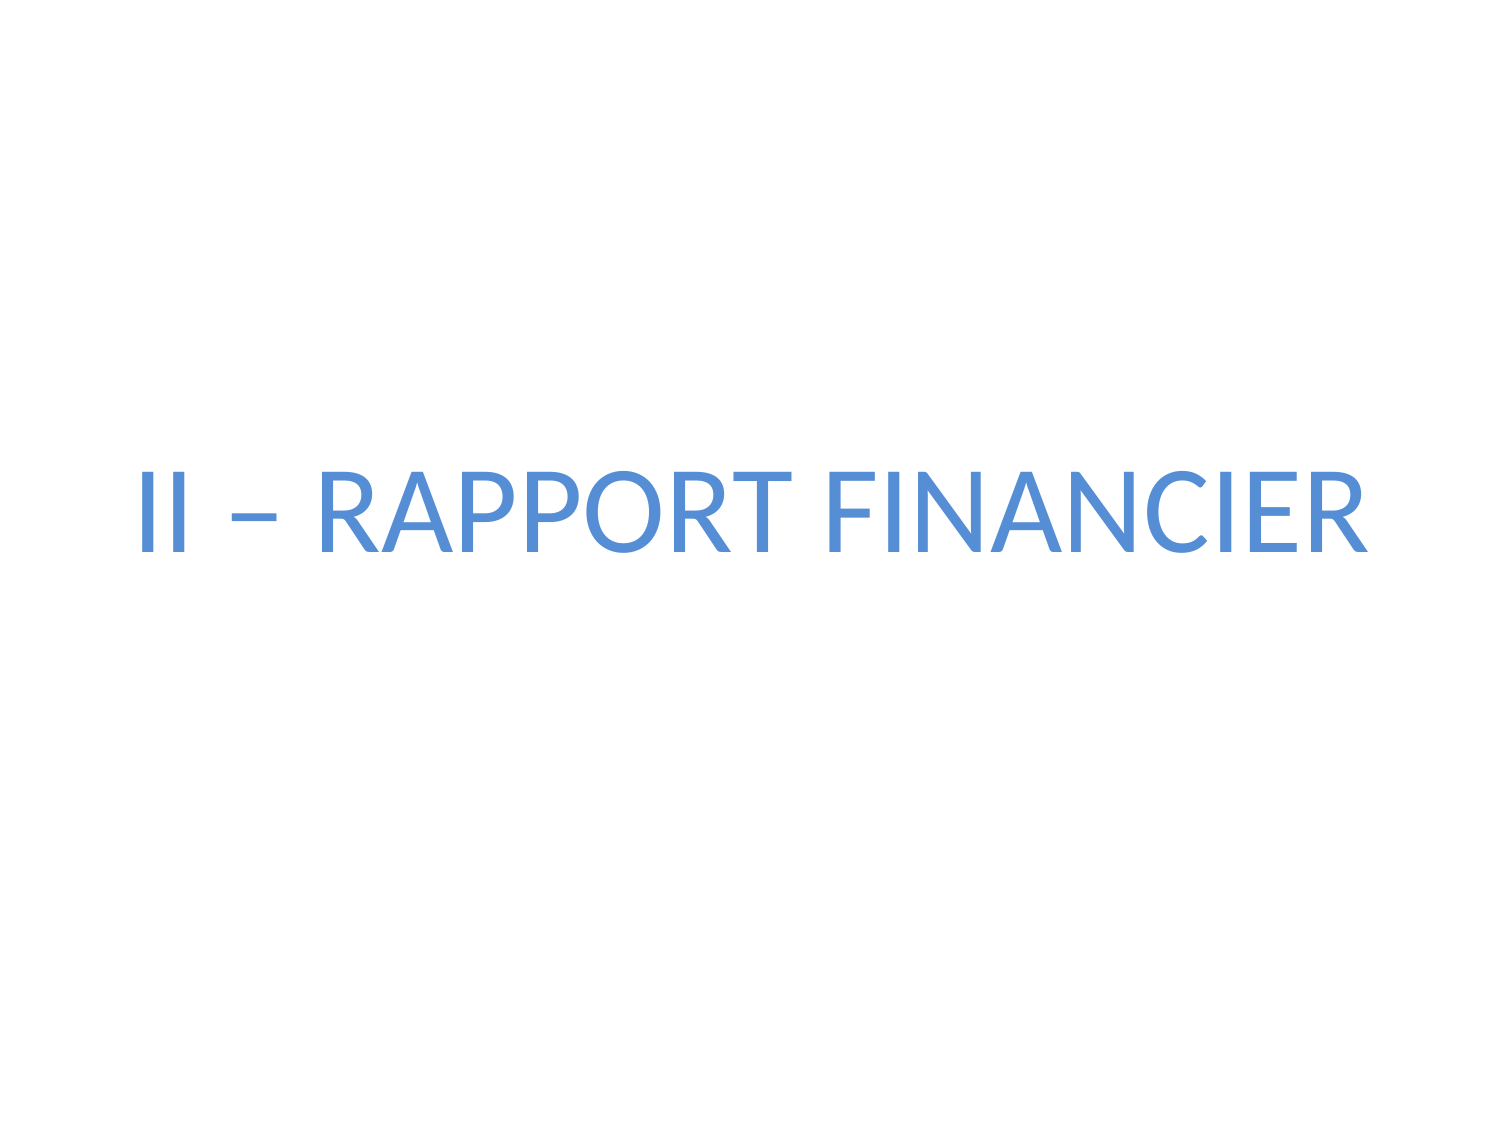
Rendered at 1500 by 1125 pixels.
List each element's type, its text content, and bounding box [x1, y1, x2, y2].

text_box II – RAPPORT FINANCIER [76, 408, 1427, 596]
